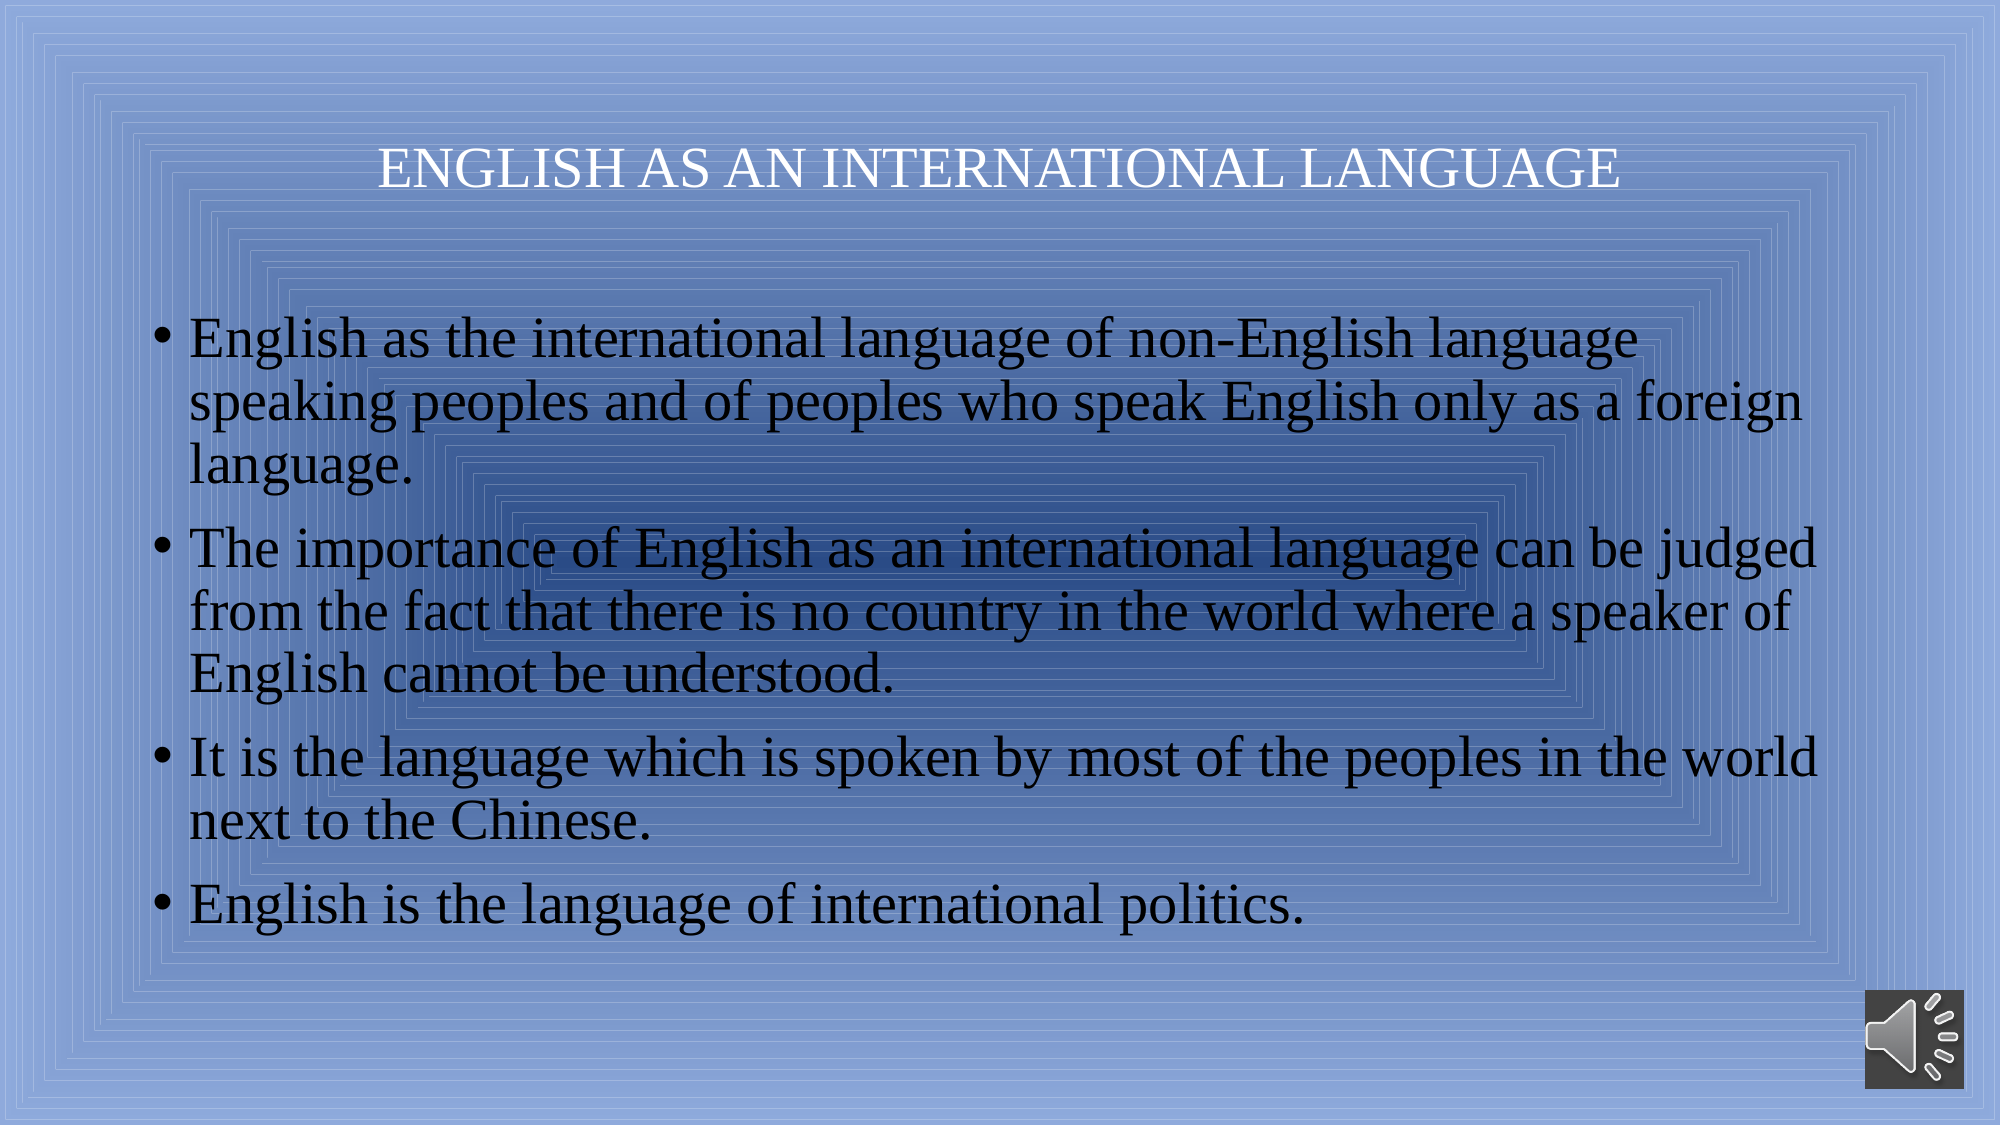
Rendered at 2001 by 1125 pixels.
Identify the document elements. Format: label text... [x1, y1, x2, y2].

picture [1864, 989, 1965, 1090]
title ENGLISH AS AN INTERNATIONAL LANGUAGE [137, 59, 1863, 278]
list English as the international language of non-English language speaking peoples and of peoples who speak English only as a foreign language. The importance of English as an international language can be judged from the fact that there is no country in the world where a speaker of English cannot be understood. It is the language which is spoken by most of the peoples in the world next to the Chinese. English is the language of international politics. [137, 299, 1863, 1014]
